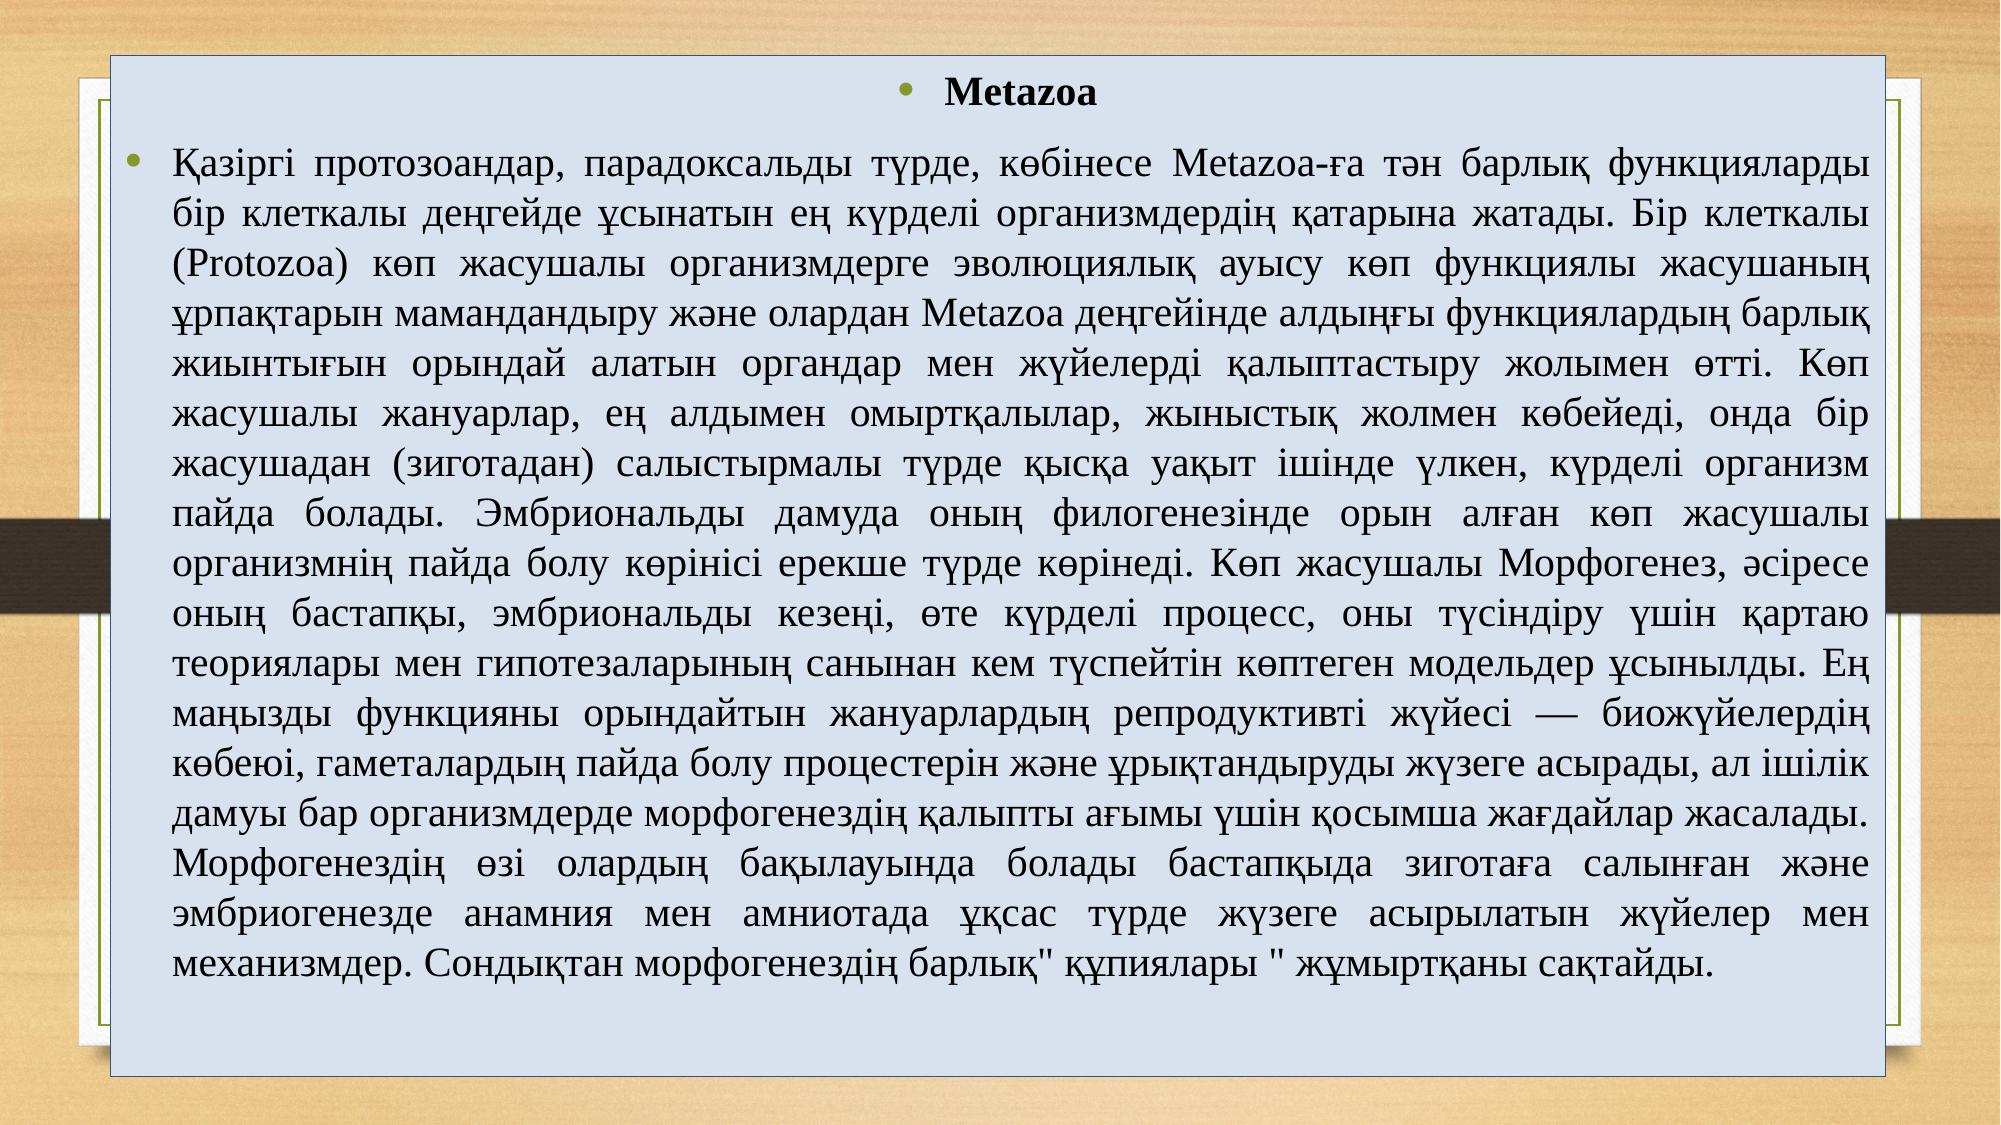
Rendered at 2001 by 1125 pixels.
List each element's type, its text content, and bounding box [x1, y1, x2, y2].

list Metazoa Қазіргі протозоандар, парадоксальды түрде, көбінесе Metazoa-ға тән барлық функцияларды бір клеткалы деңгейде ұсынатын ең күрделі организмдердің қатарына жатады. Бір клеткалы (Protozoa) көп жасушалы организмдерге эволюциялық ауысу көп функциялы жасушаның ұрпақтарын мамандандыру және олардан Metazoa деңгейінде алдыңғы функциялардың барлық жиынтығын орындай алатын органдар мен жүйелерді қалыптастыру жолымен өтті. Көп жасушалы жануарлар, ең алдымен омыртқалылар, жыныстық жолмен көбейеді, онда бір жасушадан (зиготадан) салыстырмалы түрде қысқа уақыт ішінде үлкен, күрделі организм пайда болады. Эмбриональды дамуда оның филогенезінде орын алған көп жасушалы организмнің пайда болу көрінісі ерекше түрде көрінеді. Көп жасушалы Морфогенез, әсіресе оның бастапқы, эмбриональды кезеңі, өте күрделі процесс, оны түсіндіру үшін қартаю теориялары мен гипотезаларының санынан кем түспейтін көптеген модельдер ұсынылды. Ең маңызды функцияны орындайтын жануарлардың репродуктивті жүйесі — биожүйелердің көбеюі, гаметалардың пайда болу процестерін және ұрықтандыруды жүзеге асырады, ал ішілік дамуы бар организмдерде морфогенездің қалыпты ағымы үшін қосымша жағдайлар жасалады. Морфогенездің өзі олардың бақылауында болады бастапқыда зиготаға салынған және эмбриогенезде анамния мен амниотада ұқсас түрде жүзеге асырылатын жүйелер мен механизмдер. Сондықтан морфогенездің барлық" құпиялары " жұмыртқаны сақтайды. [110, 55, 1886, 1077]
picture [0, 0, 2001, 1125]
